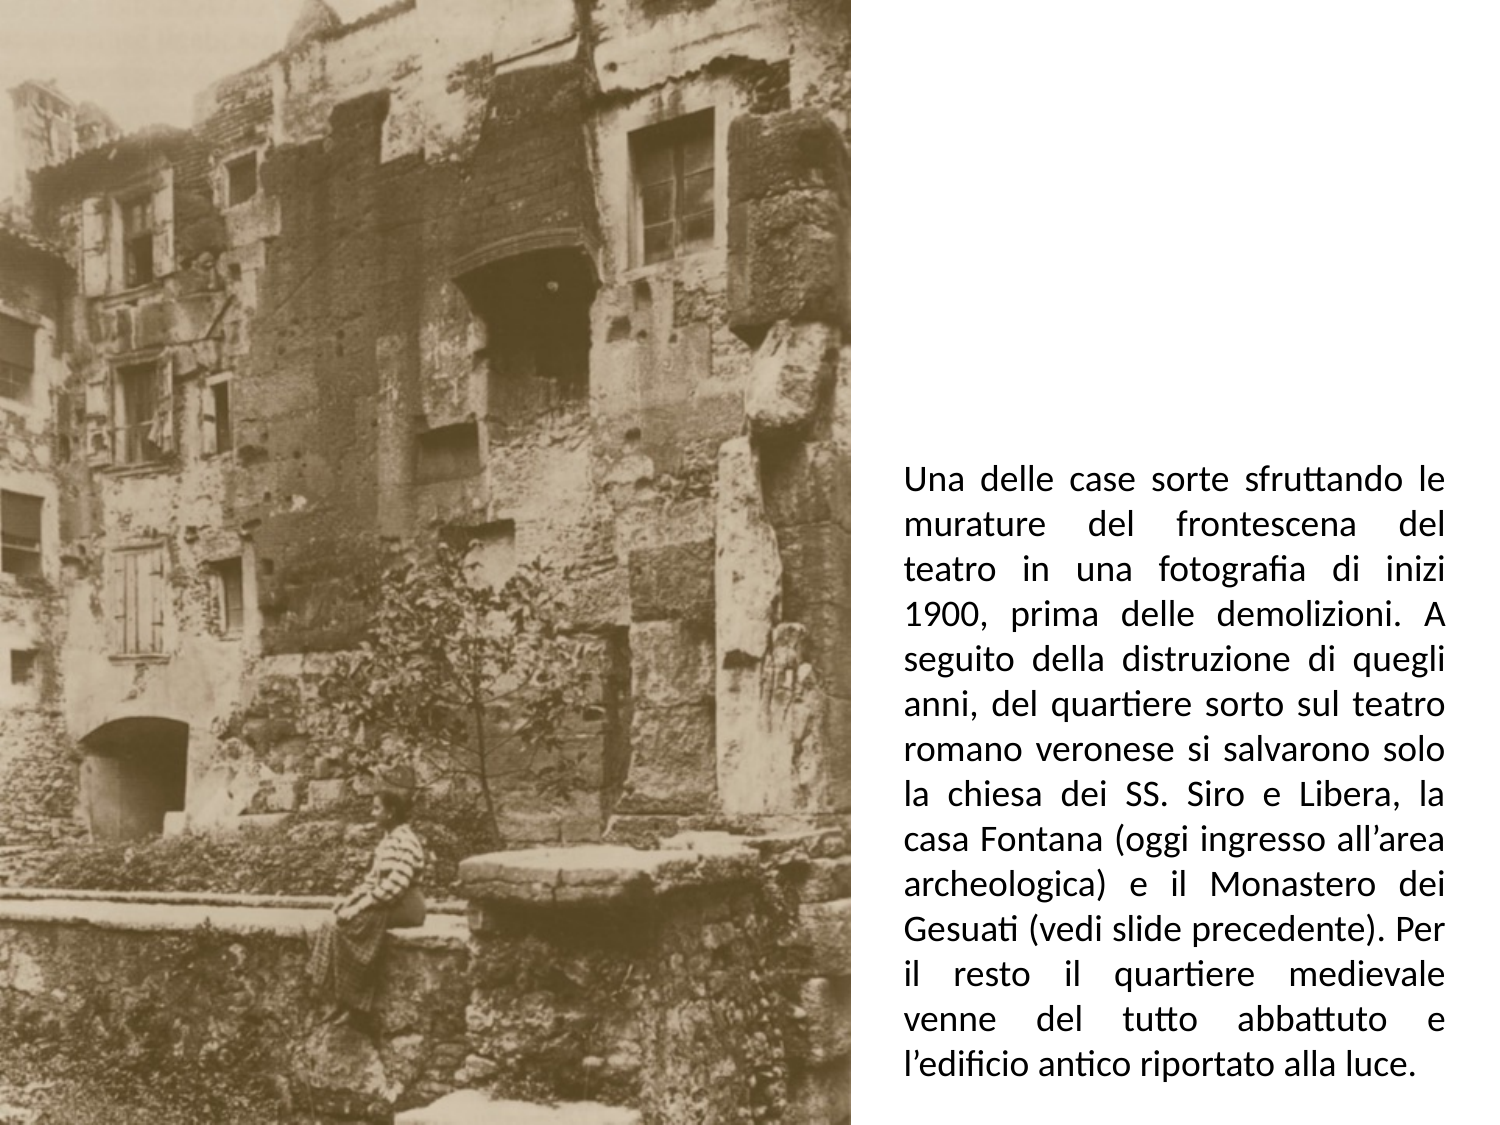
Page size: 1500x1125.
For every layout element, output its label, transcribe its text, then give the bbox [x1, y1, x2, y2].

text_box Una delle case sorte sfruttando le murature del frontescena del teatro in una fotografia di inizi 1900, prima delle demolizioni. A seguito della distruzione di quegli anni, del quartiere sorto sul teatro romano veronese si salvarono solo la chiesa dei SS. Siro e Libera, la casa Fontana (oggi ingresso all’area archeologica) e il Monastero dei Gesuati (vedi slide precedente). Per il resto il quartiere medievale venne del tutto abbattuto e l’edificio antico riportato alla luce. [888, 446, 1462, 1092]
picture [0, 0, 851, 1125]
